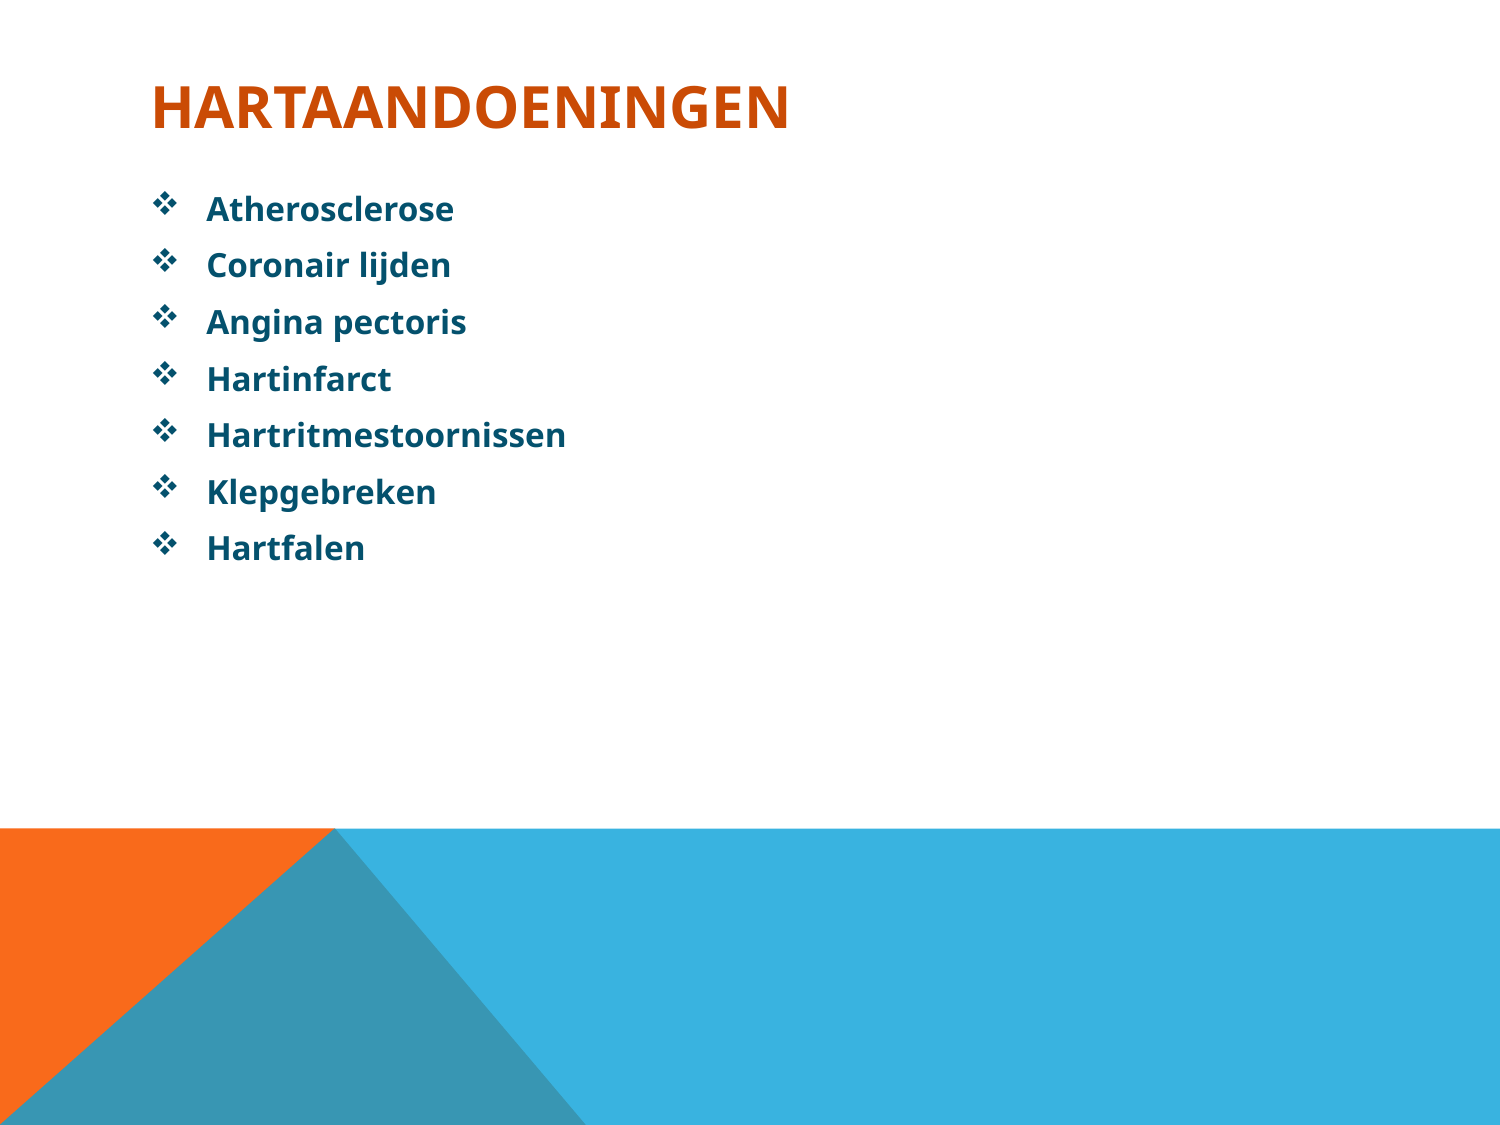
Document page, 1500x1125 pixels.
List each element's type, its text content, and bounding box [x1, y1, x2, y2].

list Atherosclerose Coronair lijden Angina pectoris Hartinfarct Hartritmestoornissen Klepgebreken Hartfalen [135, 180, 1369, 768]
title Hartaandoeningen [135, 60, 1369, 150]
